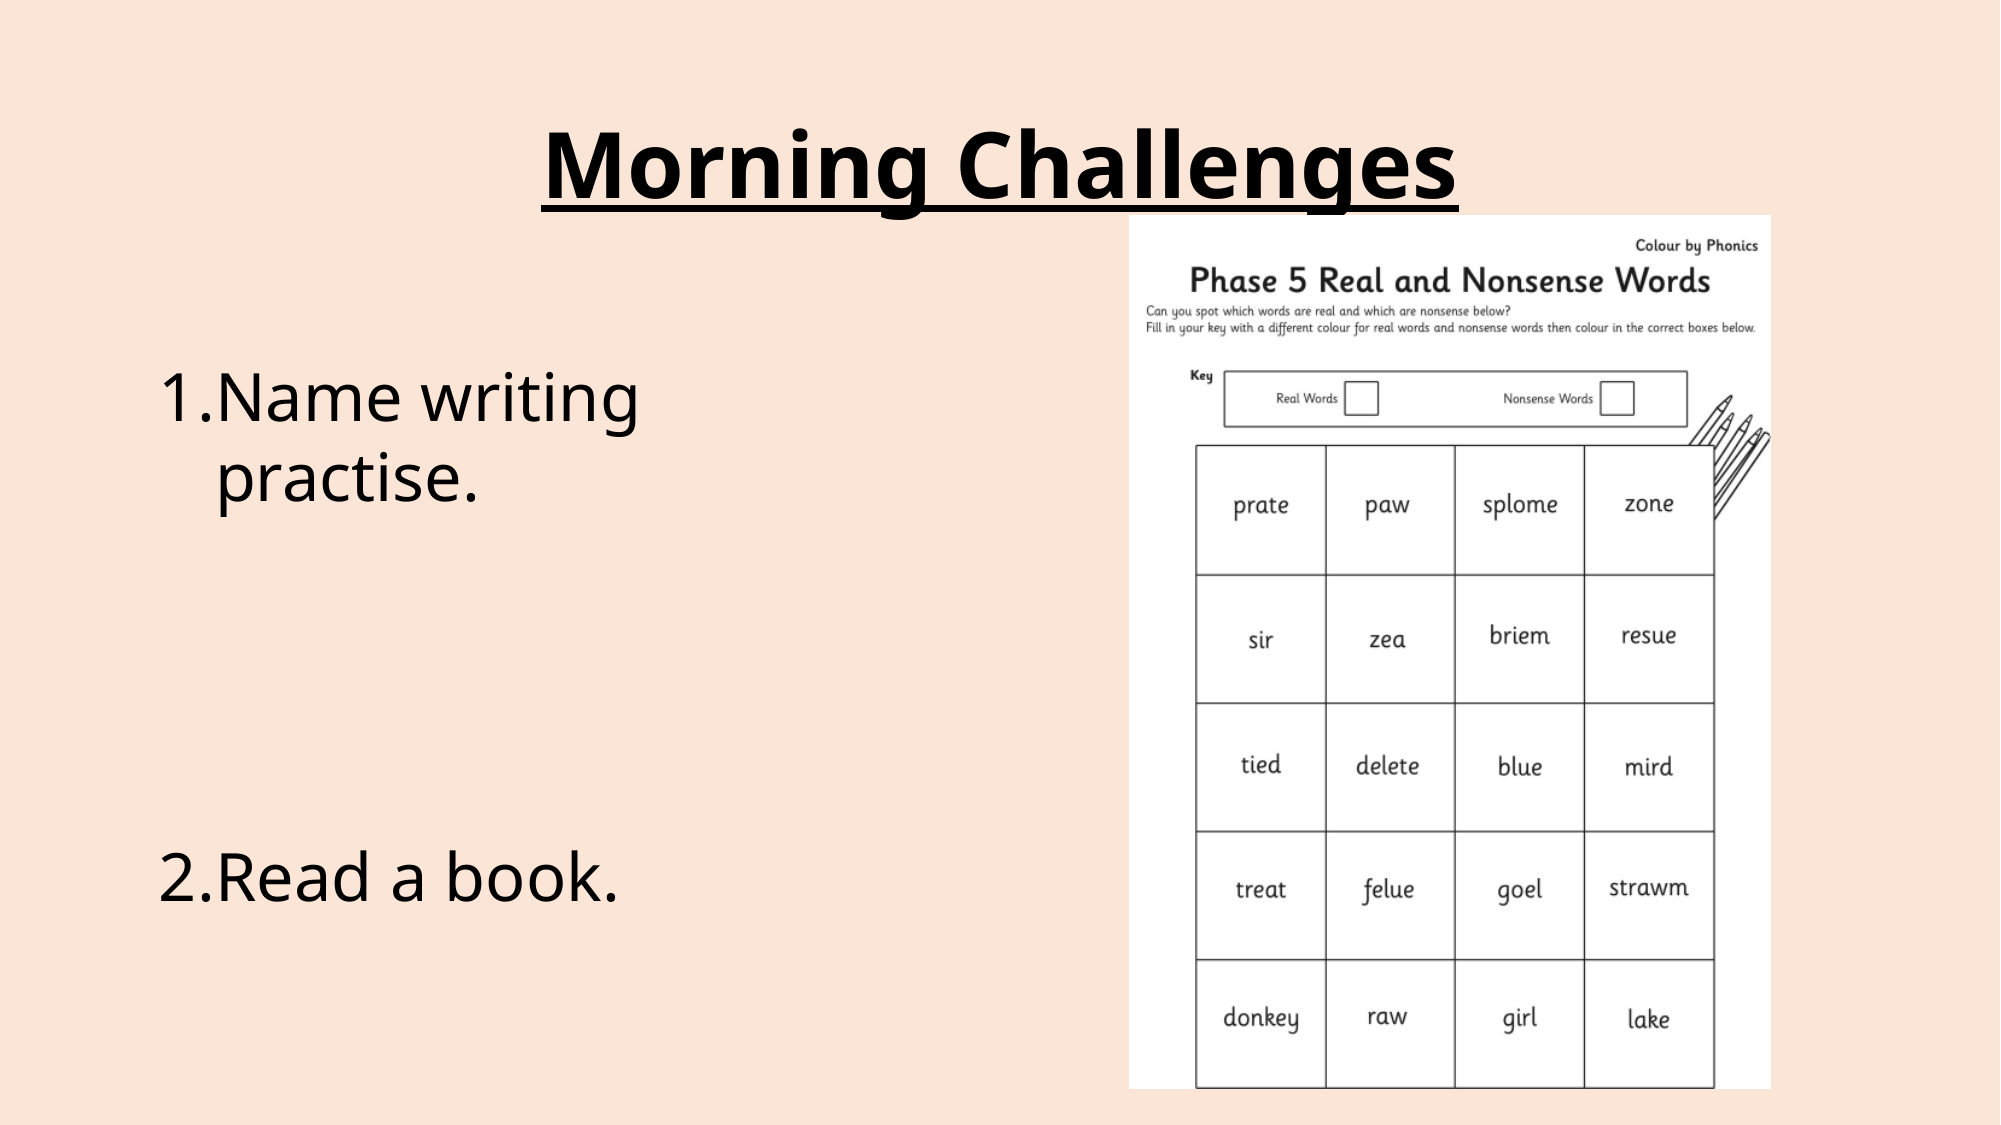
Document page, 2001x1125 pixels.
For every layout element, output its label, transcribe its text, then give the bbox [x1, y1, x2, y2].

title Morning Challenges [137, 59, 1863, 278]
picture [1129, 215, 1771, 1090]
text_box Name writing practise. Read a book. [143, 347, 786, 1082]
